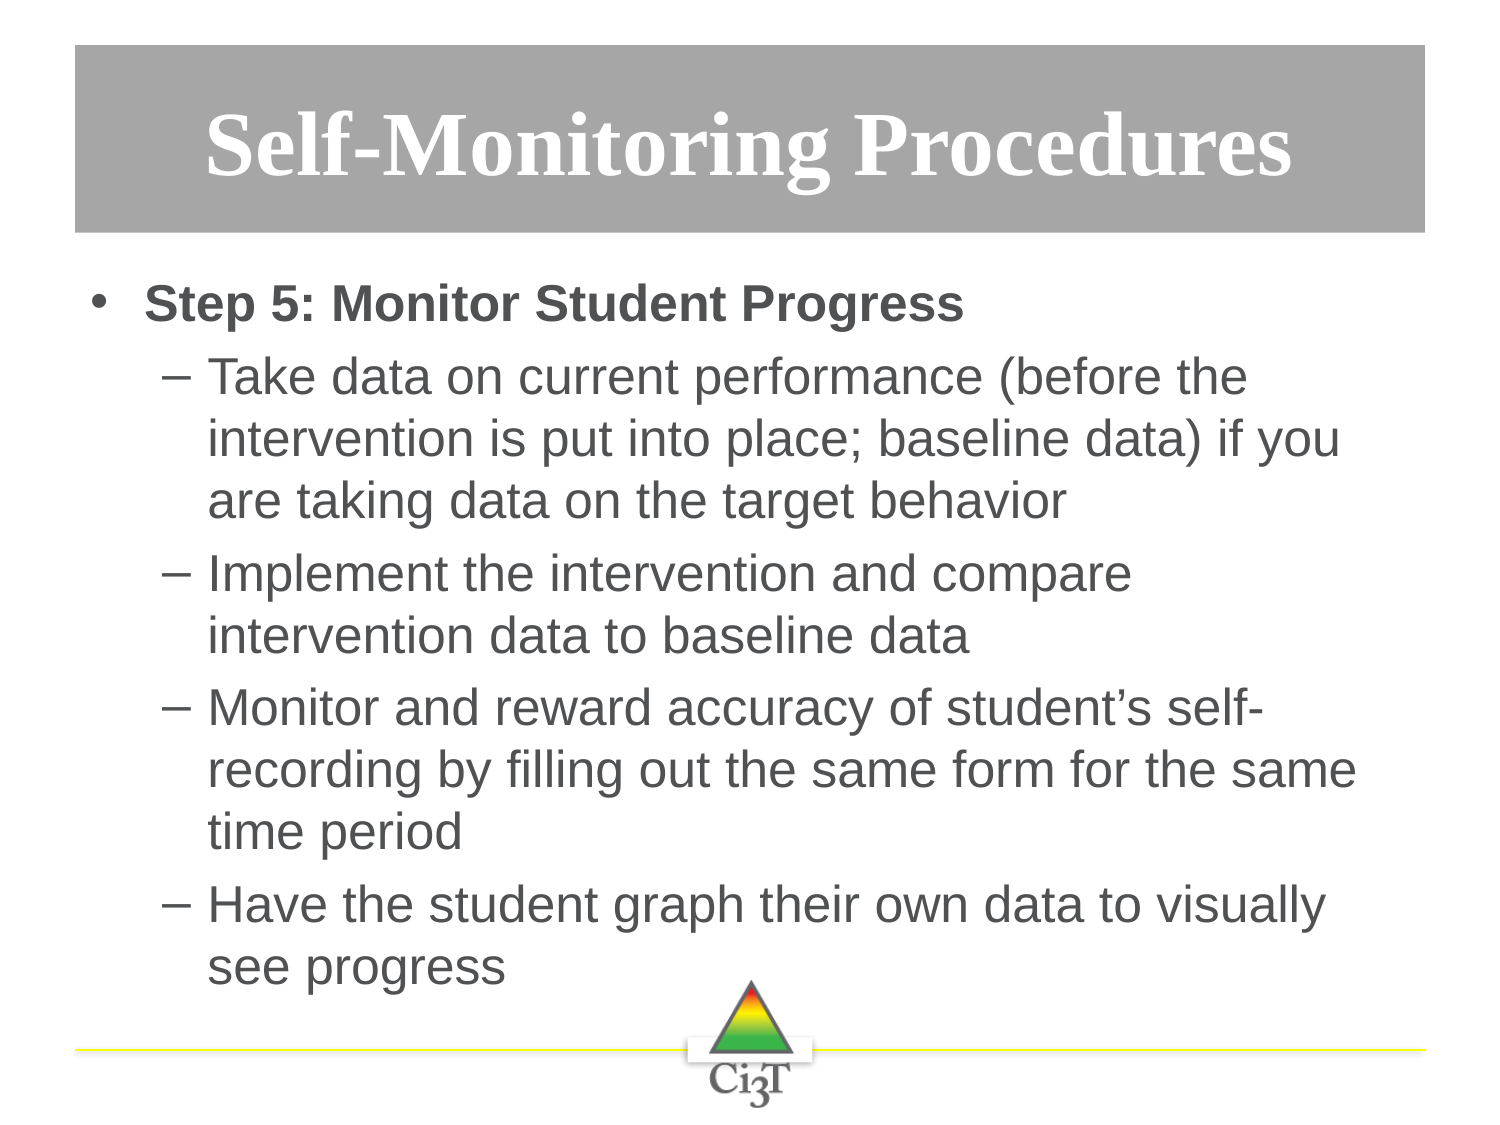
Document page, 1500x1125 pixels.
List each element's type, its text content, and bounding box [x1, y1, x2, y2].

title Self-Monitoring Procedures [75, 45, 1425, 233]
list Step 5: Monitor Student Progress Take data on current performance (before the intervention is put into place; baseline data) if you are taking data on the target behavior Implement the intervention and compare intervention data to baseline data Monitor and reward accuracy of student’s self- recording by filling out the same form for the same time period Have the student graph their own data to visually see progress [75, 262, 1425, 1005]
picture [706, 1005, 795, 1110]
